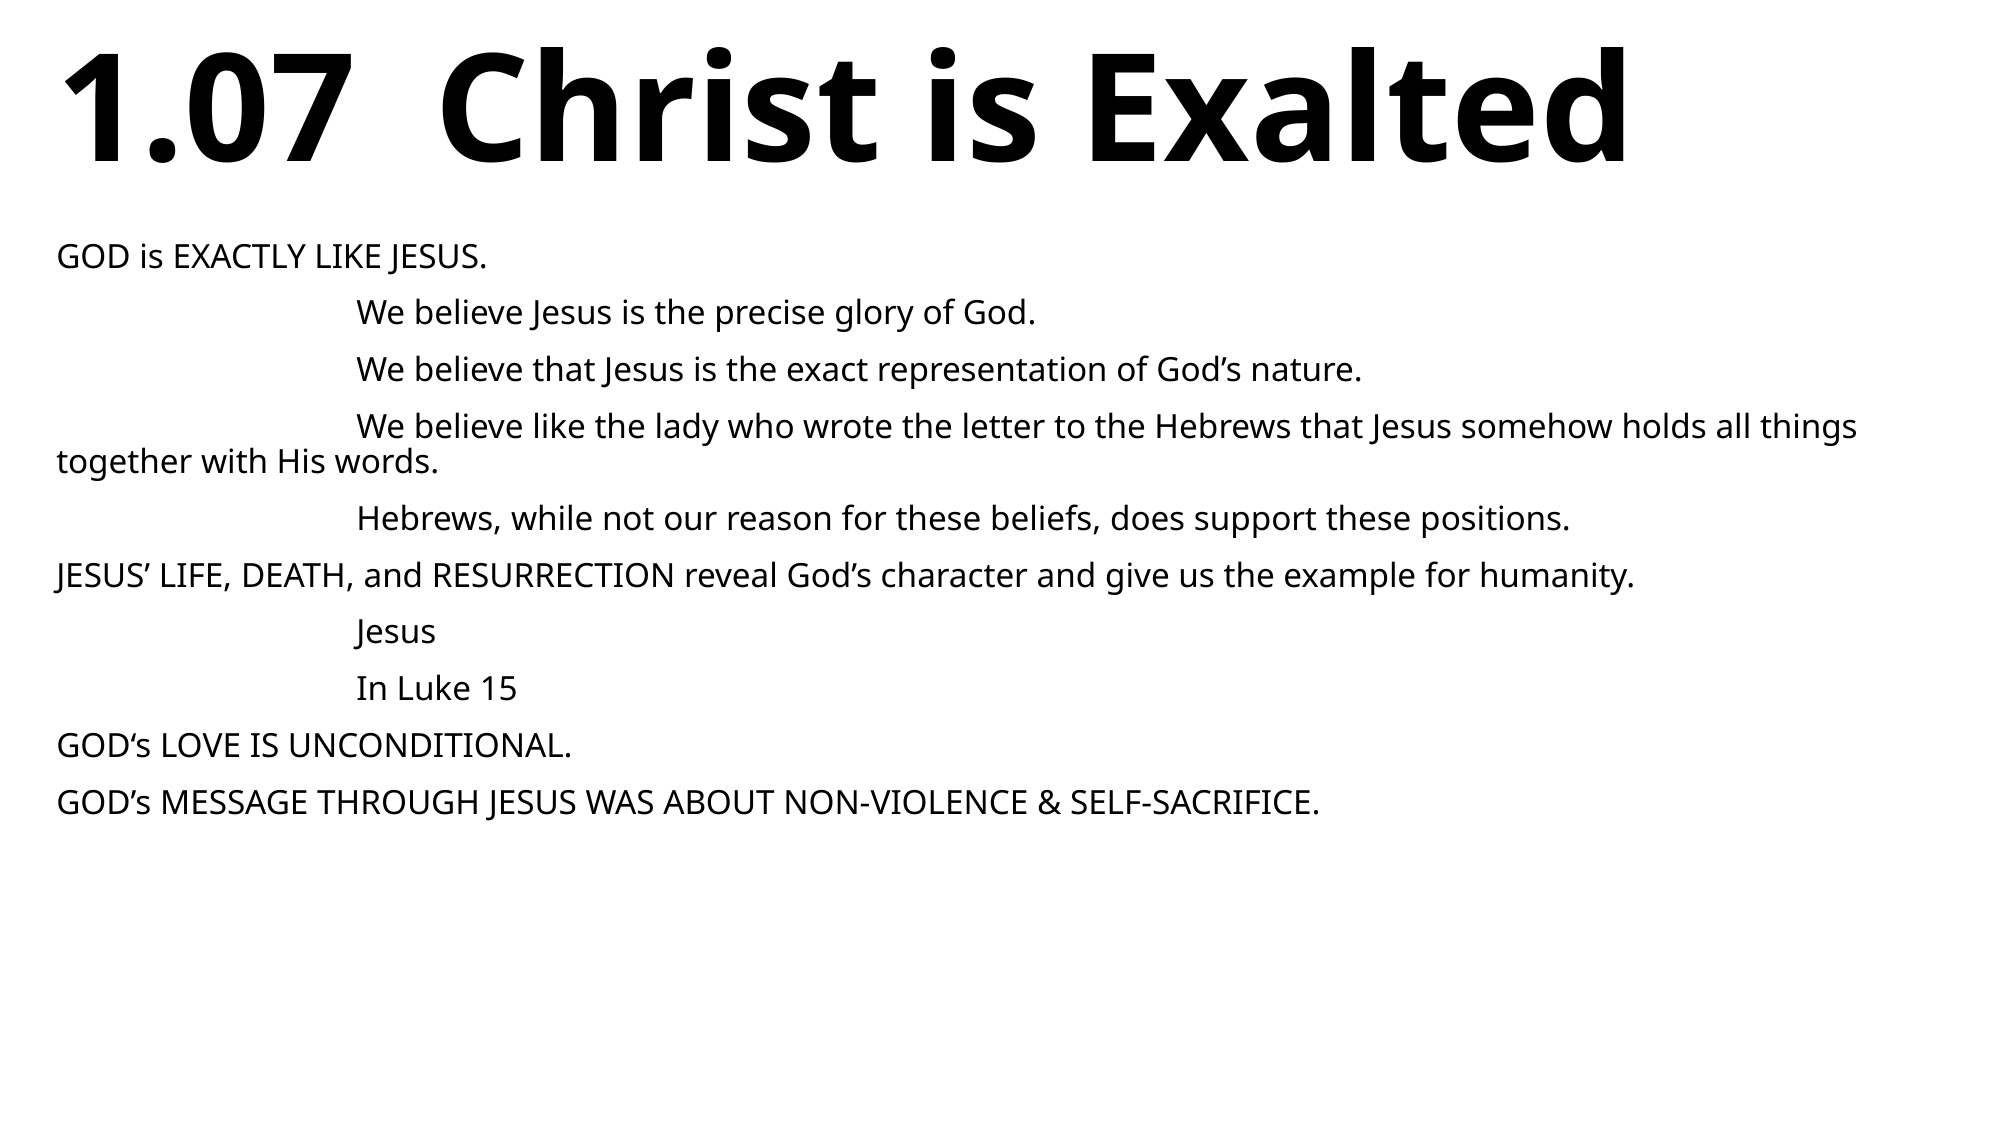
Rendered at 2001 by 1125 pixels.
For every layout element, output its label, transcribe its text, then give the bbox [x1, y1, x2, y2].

title 1.07 Christ is Exalted [41, 21, 1931, 202]
list GOD is EXACTLY LIKE JESUS. We believe Jesus is the precise glory of God. We believe that Jesus is the exact representation of God’s nature. We believe like the lady who wrote the letter to the Hebrews that Jesus somehow holds all things together with His words. Hebrews, while not our reason for these beliefs, does support these positions. JESUS’ LIFE, DEATH, and RESURRECTION reveal God’s character and give us the example for humanity. Jesus In Luke 15 GOD‘s LOVE IS UNCONDITIONAL. GOD’s MESSAGE THROUGH JESUS WAS ABOUT NON-VIOLENCE & SELF-SACRIFICE. [41, 231, 1931, 1063]
